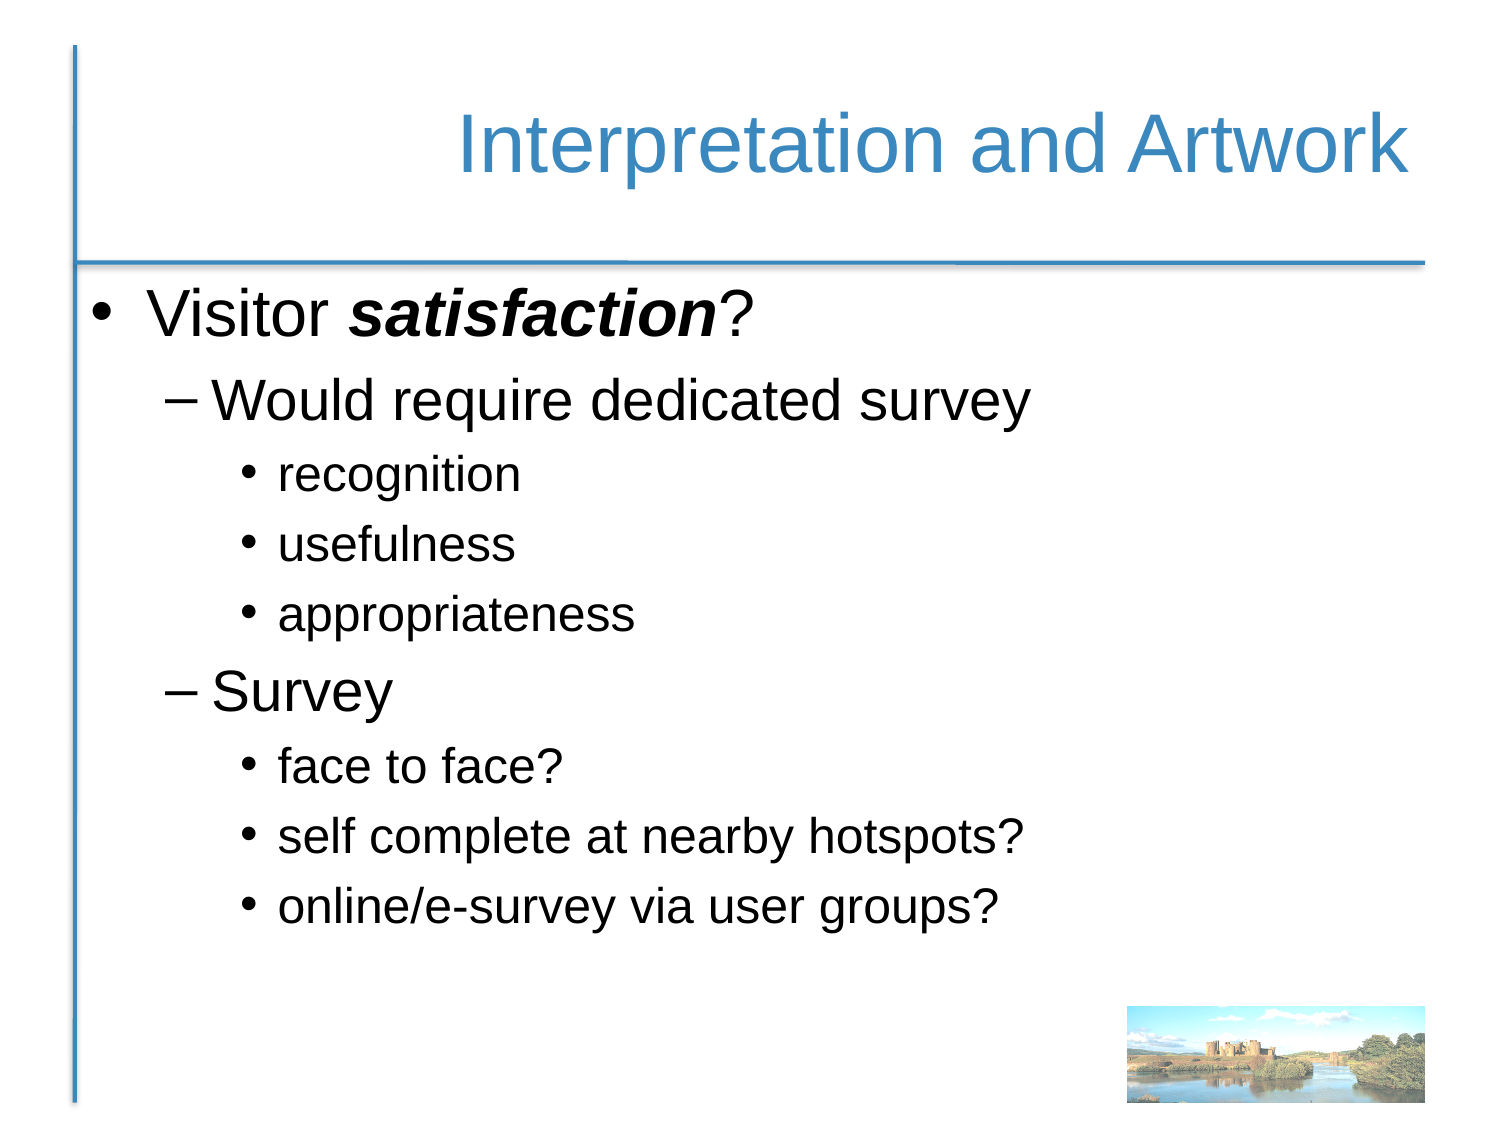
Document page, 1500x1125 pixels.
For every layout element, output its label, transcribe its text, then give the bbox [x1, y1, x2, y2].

list Visitor satisfaction? Would require dedicated survey recognition usefulness appropriateness Survey face to face? self complete at nearby hotspots? online/e-survey via user groups? [74, 262, 1426, 1051]
title Interpretation and Artwork [74, 44, 1426, 233]
